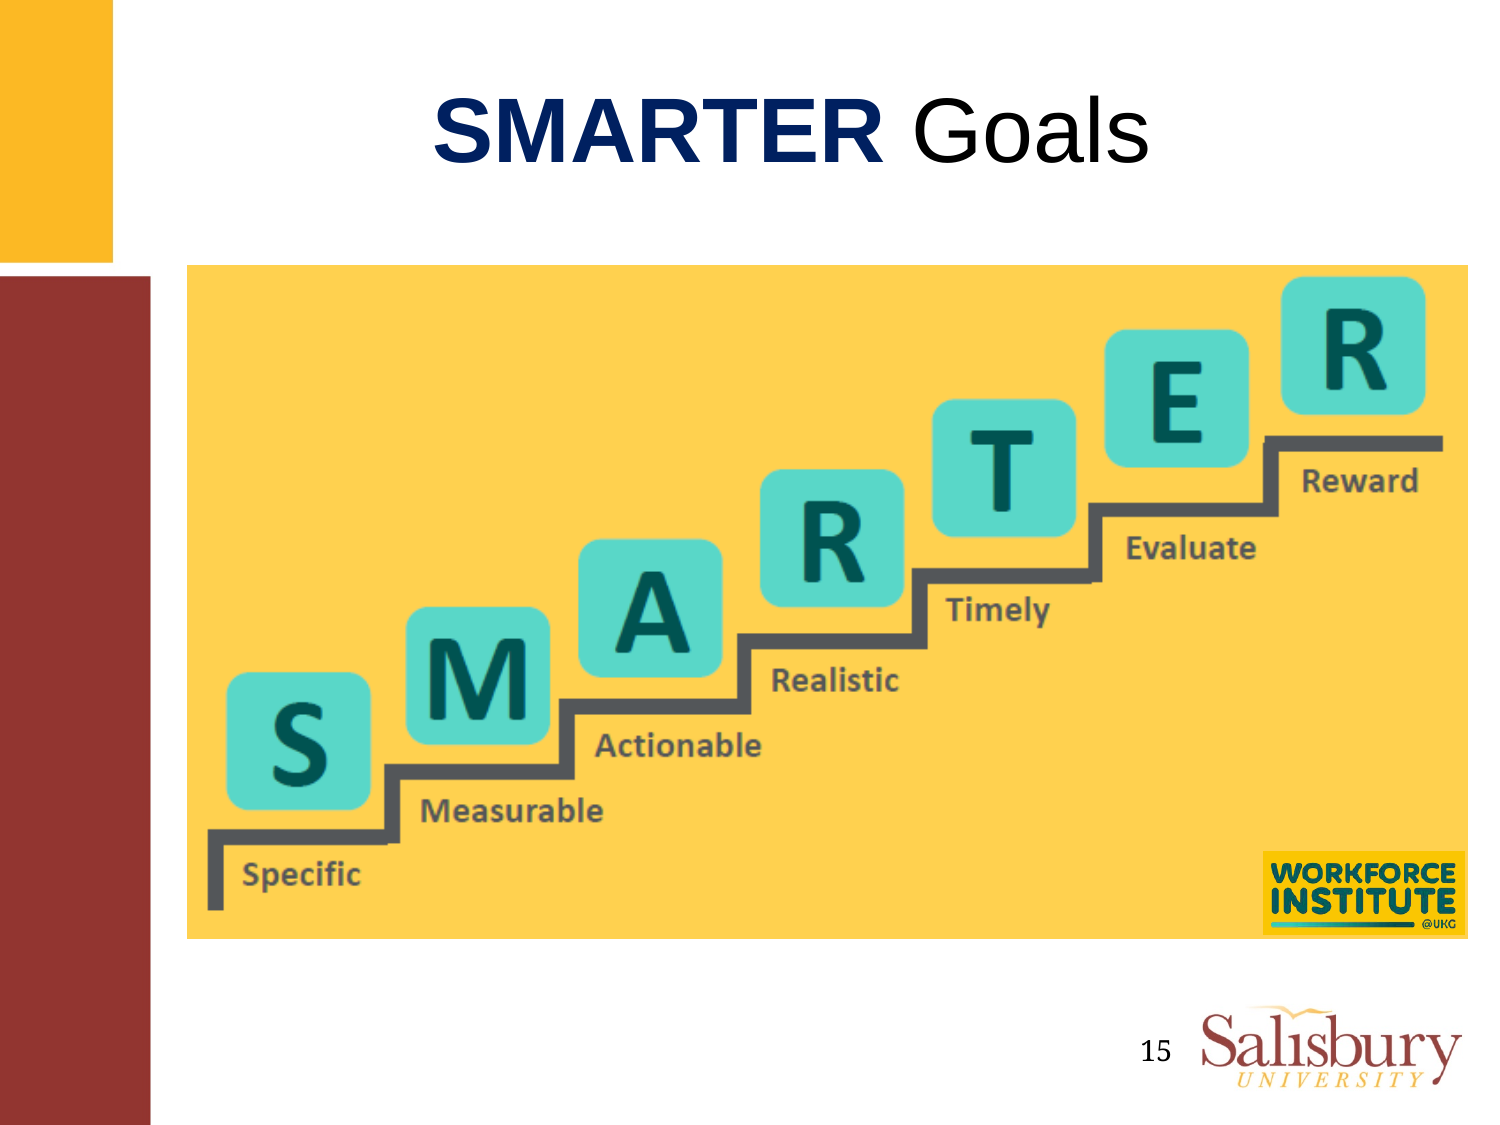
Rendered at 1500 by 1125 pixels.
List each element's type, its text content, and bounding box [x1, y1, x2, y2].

slide_number 15 [999, 1024, 1188, 1103]
title SMARTER Goals [142, 32, 1443, 220]
picture [0, 0, 1500, 1125]
